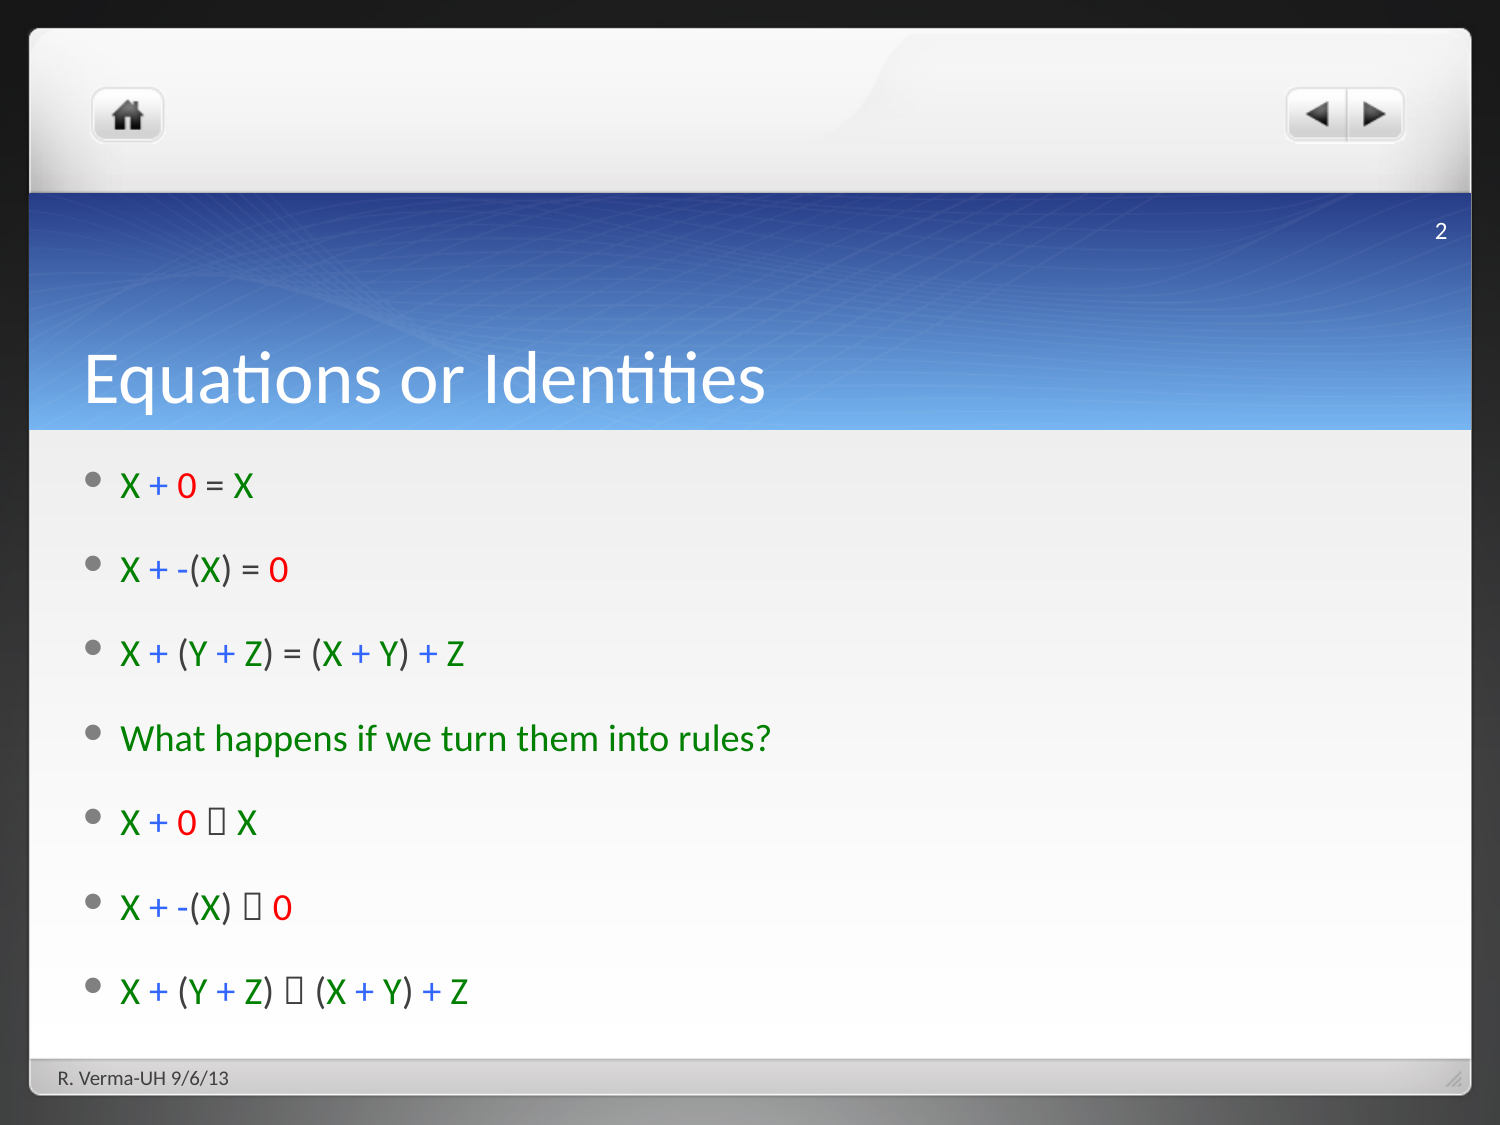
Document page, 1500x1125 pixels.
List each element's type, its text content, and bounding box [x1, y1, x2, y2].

title Equations or Identities [68, 238, 1432, 427]
list X + 0 = X X + -(X) = 0 X + (Y + Z) = (X + Y) + Z What happens if we turn them into rules? X + 0  X X + -(X)  0 X + (Y + Z)  (X + Y) + Z [68, 452, 1432, 1025]
picture [0, 0, 1500, 1125]
slide_number 2 [1374, 200, 1463, 260]
footer R. Verma-UH 9/6/13 [42, 1058, 643, 1097]
